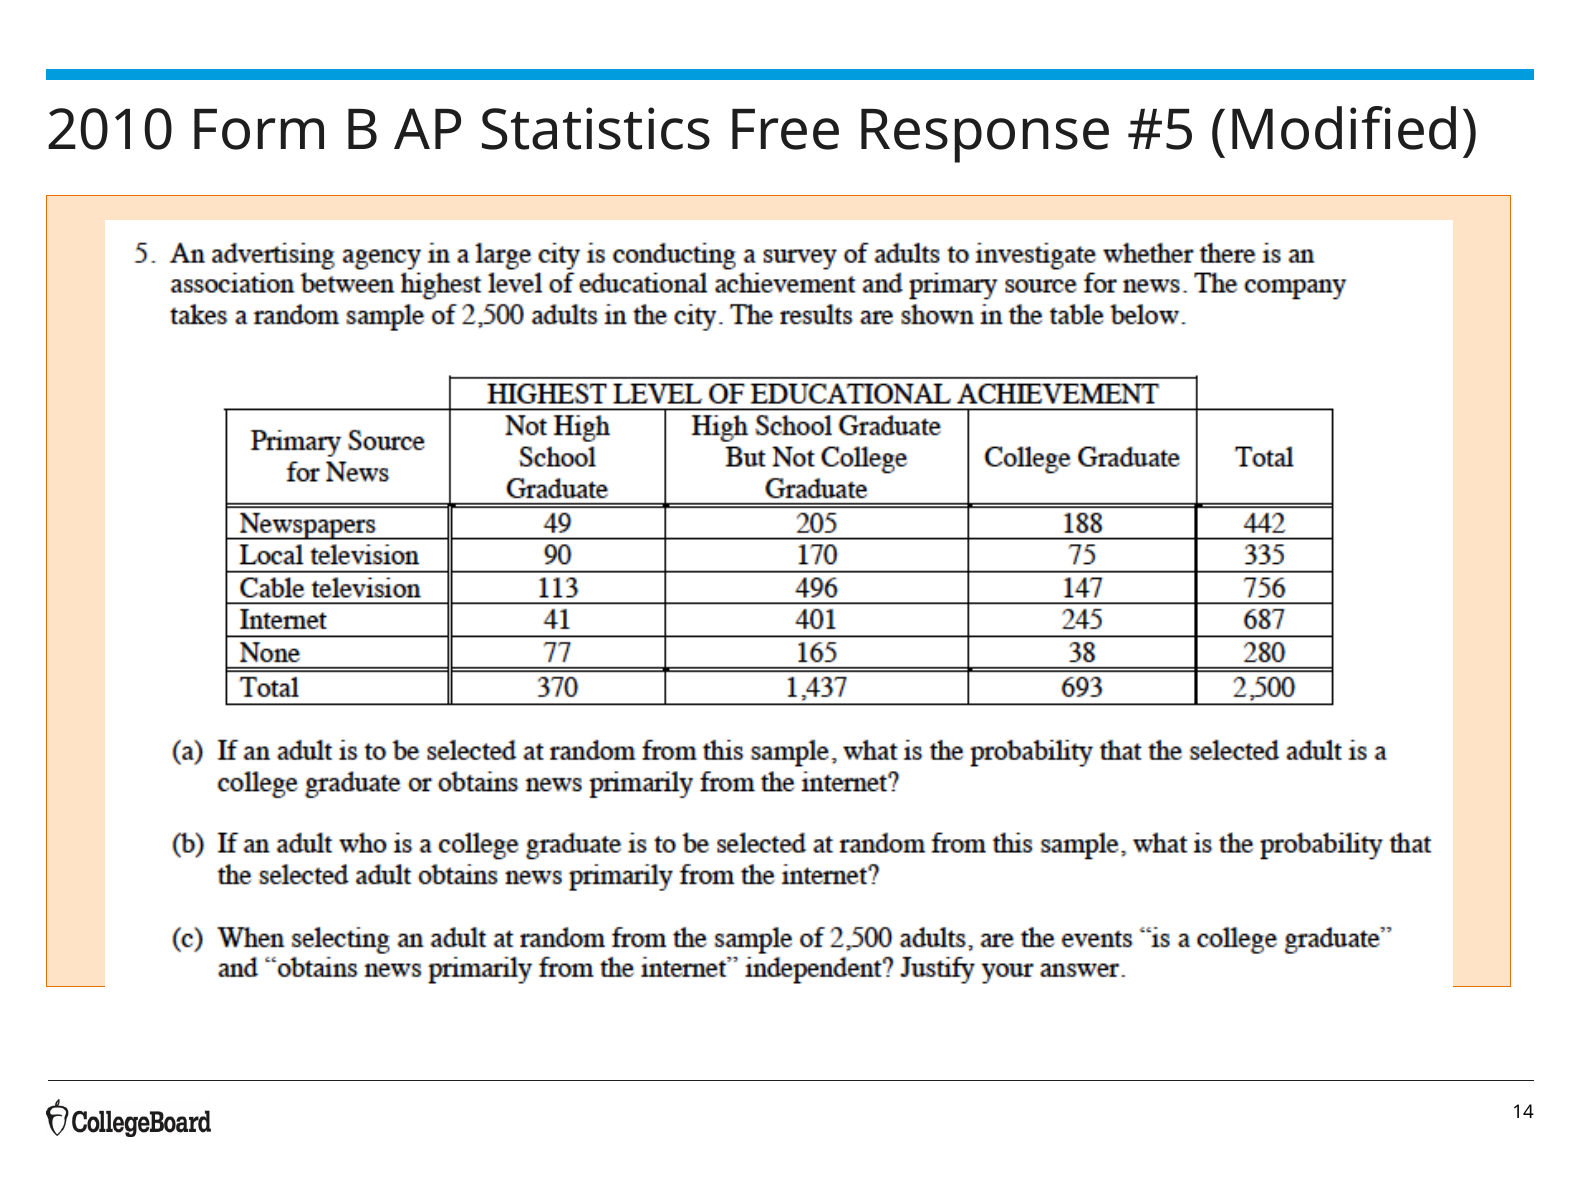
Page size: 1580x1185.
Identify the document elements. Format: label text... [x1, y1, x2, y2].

list [46, 195, 1511, 987]
picture [46, 1099, 211, 1137]
title 2010 Form B AP Statistics Free Response #5 (Modified) [45, 92, 1509, 165]
picture [104, 220, 1453, 1007]
